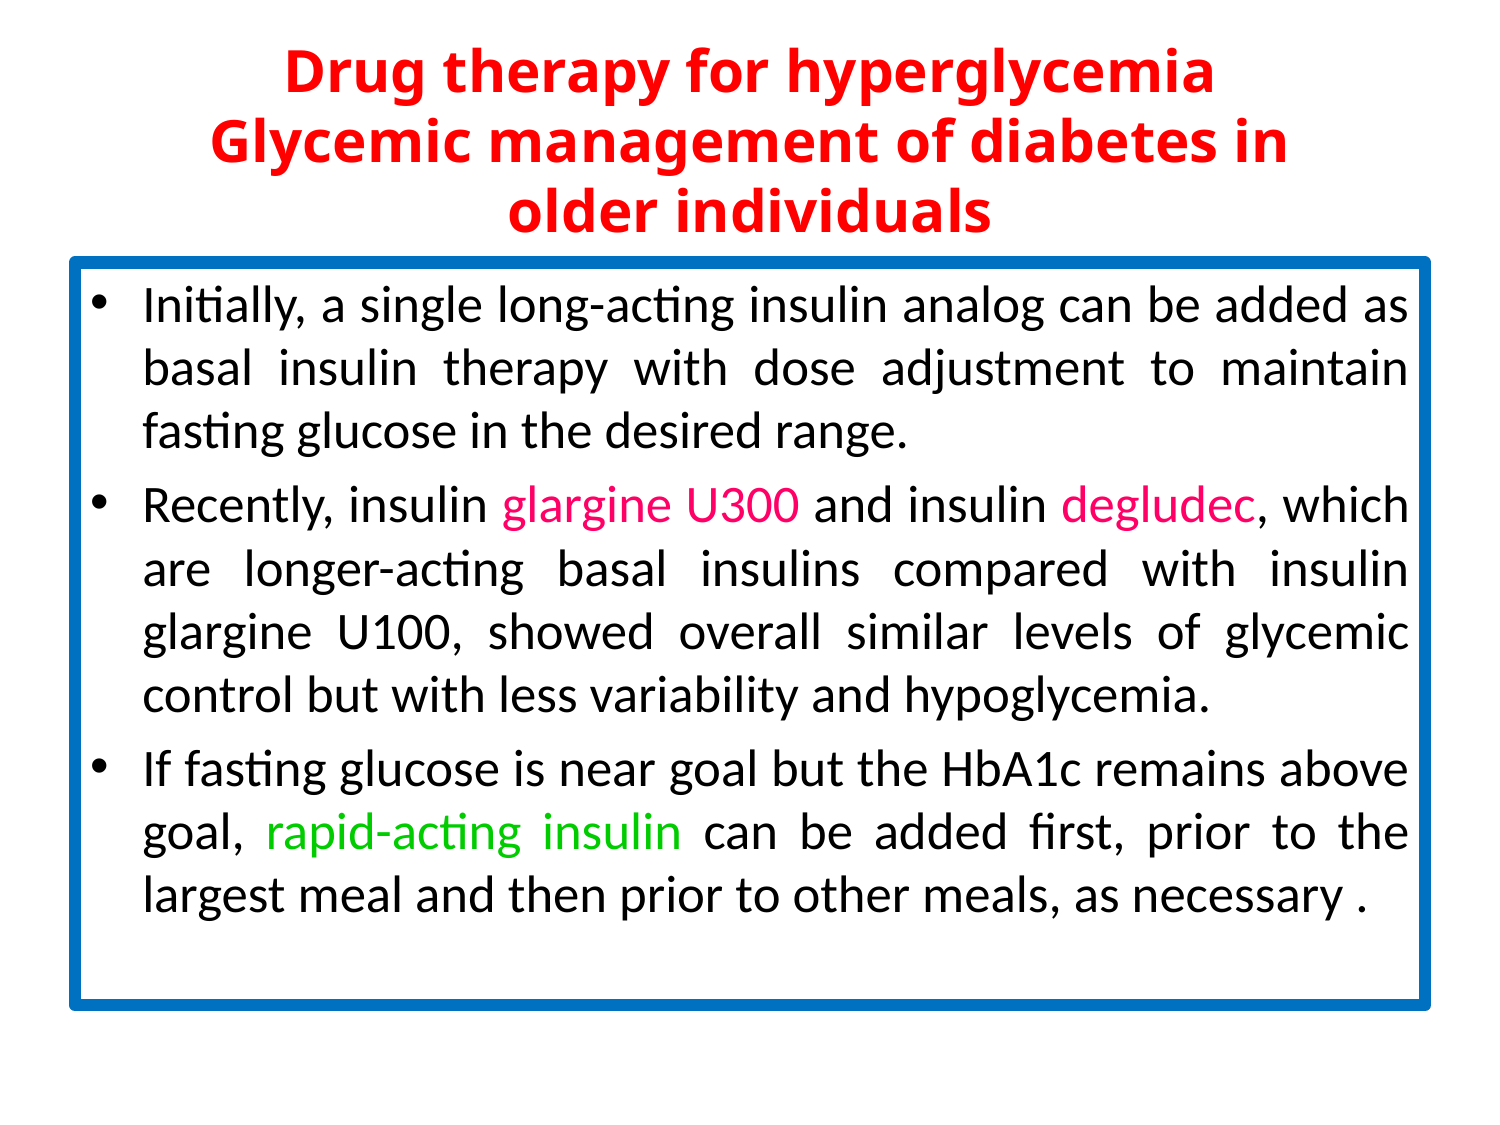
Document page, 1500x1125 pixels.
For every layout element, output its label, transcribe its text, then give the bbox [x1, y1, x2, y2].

list Initially, a single long-acting insulin analog can be added as basal insulin therapy with dose adjustment to maintain fasting glucose in the desired range. Recently, insulin glargine U300 and insulin degludec, which are longer-acting basal insulins compared with insulin glargine U100, showed overall similar levels of glycemic control but with less variability and hypoglycemia. If fasting glucose is near goal but the HbA1c remains above goal, rapid-acting insulin can be added first, prior to the largest meal and then prior to other meals, as necessary . [75, 262, 1425, 1005]
title Drug therapy for hyperglycemia Glycemic management of diabetes in older individuals [75, 45, 1425, 233]
